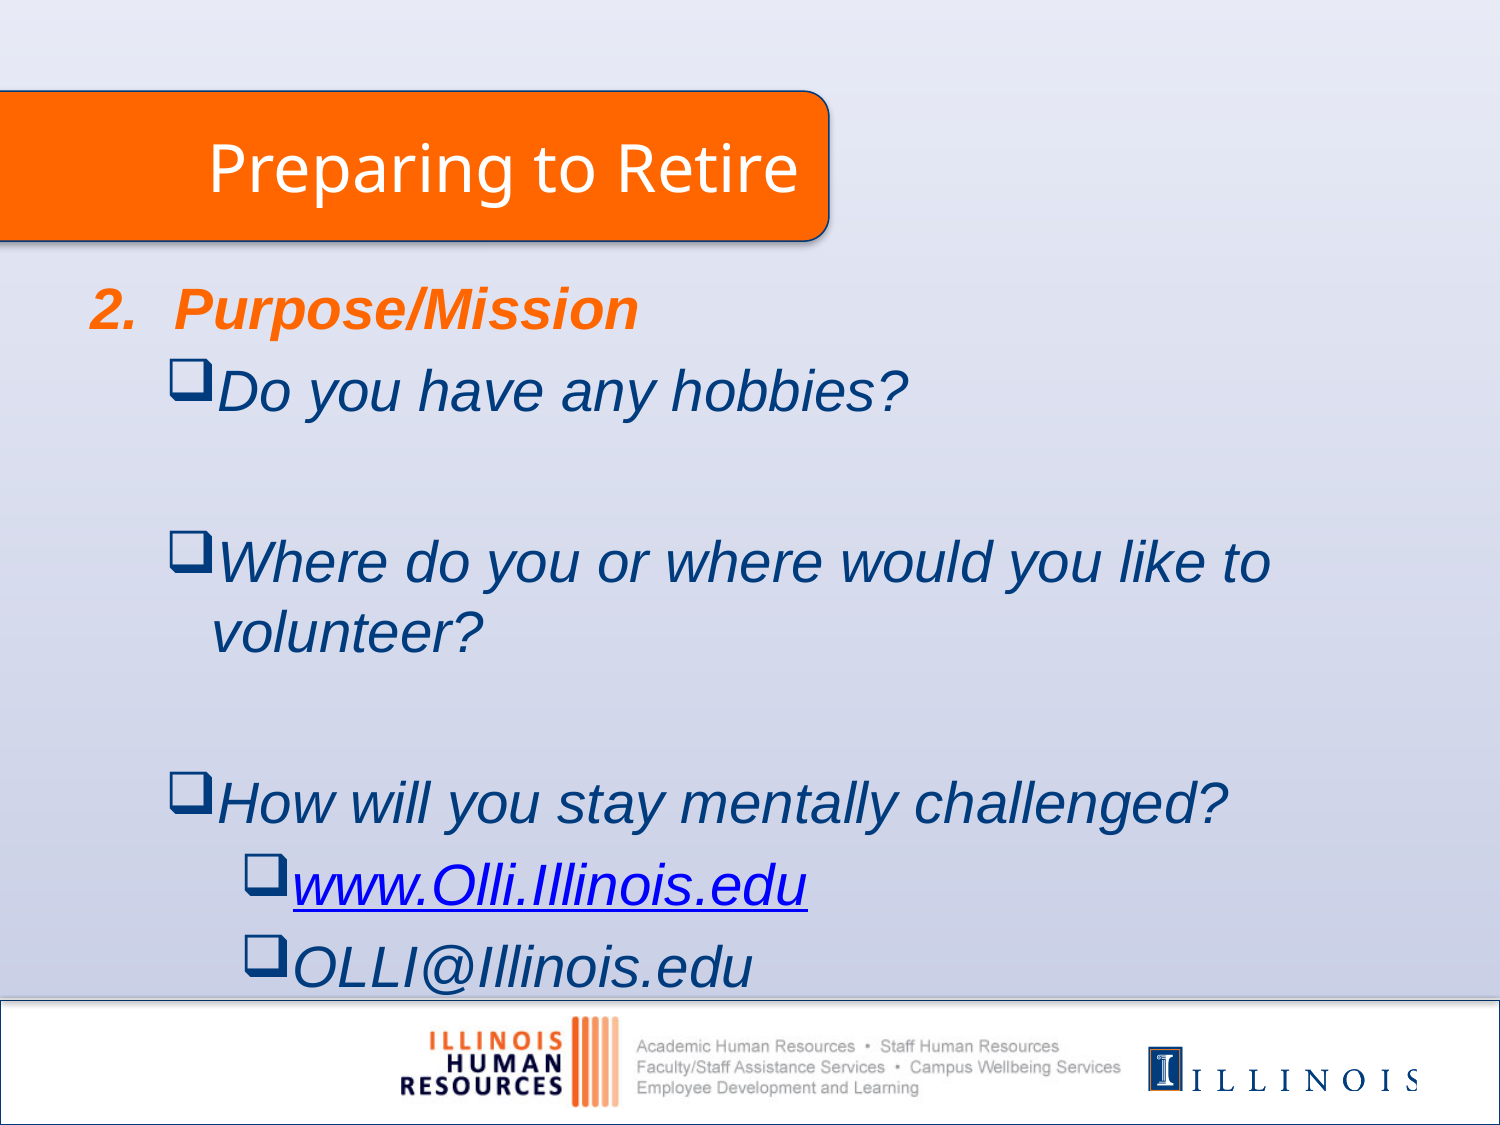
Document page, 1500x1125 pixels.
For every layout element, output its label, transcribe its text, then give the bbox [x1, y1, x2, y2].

title Preparing to Retire [0, 131, 816, 201]
picture [401, 1016, 1122, 1108]
list Purpose/Mission Do you have any hobbies? Where do you or where would you like to volunteer? How will you stay mentally challenged? www.Olli.Illinois.edu OLLI@Illinois.edu [75, 263, 1425, 623]
